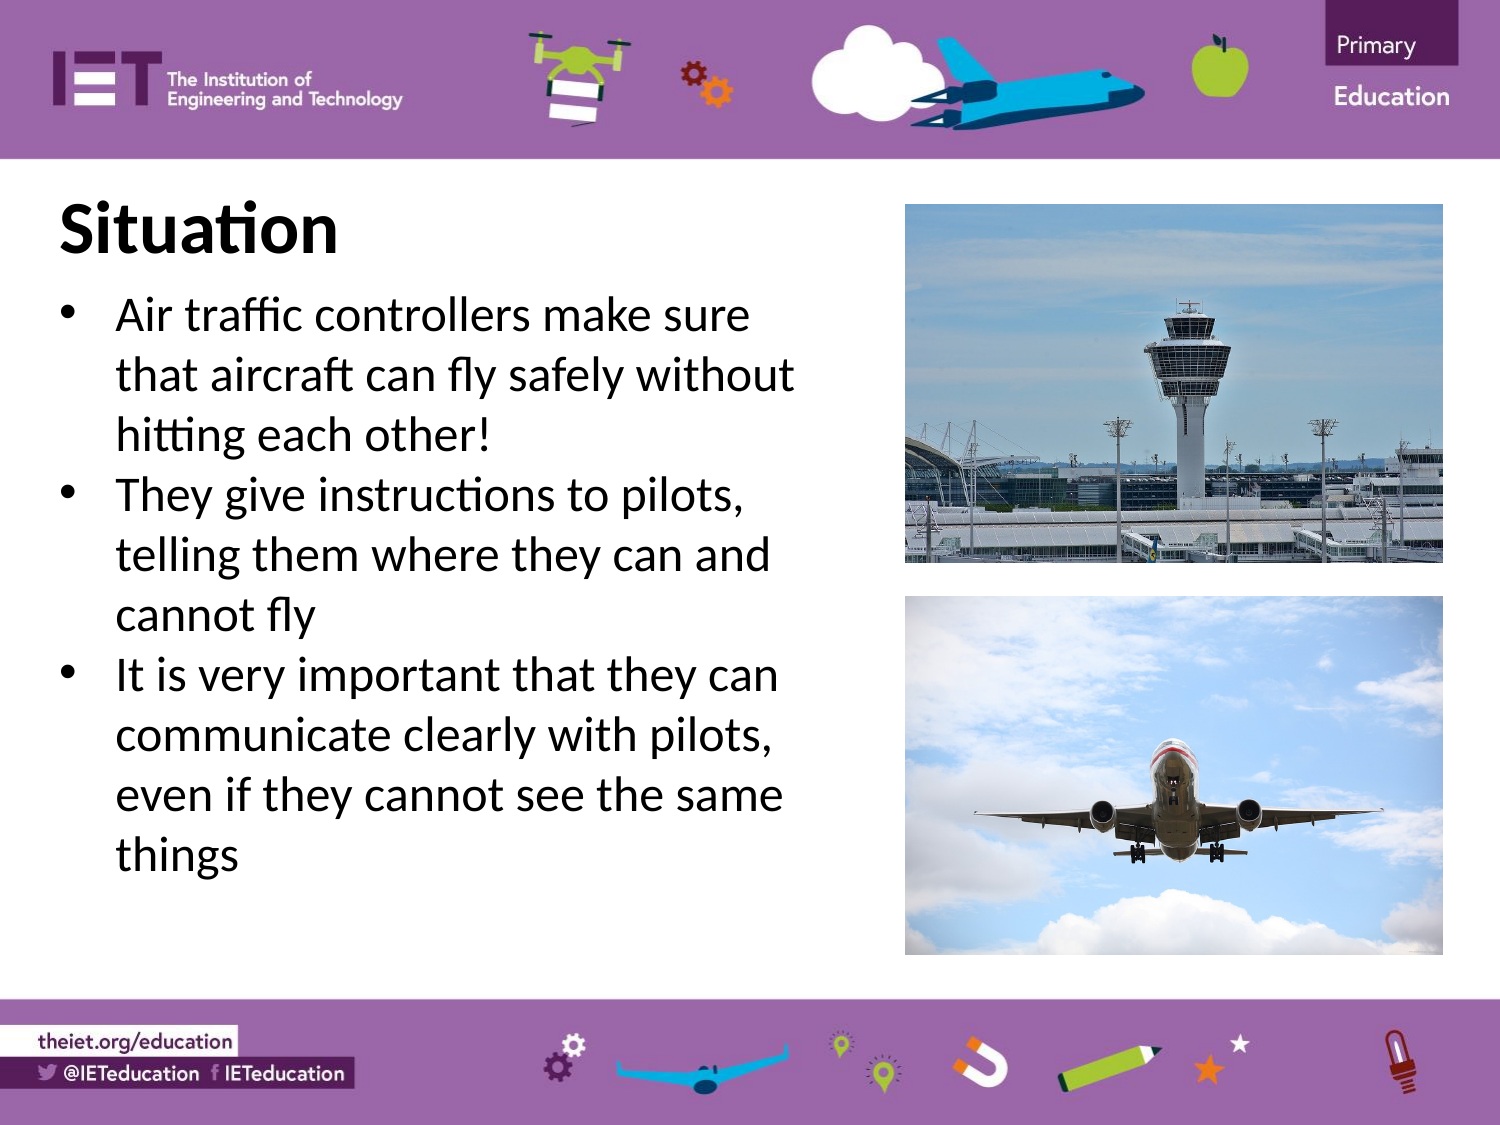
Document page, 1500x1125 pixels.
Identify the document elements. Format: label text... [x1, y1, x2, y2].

picture [0, 0, 1500, 1125]
text_box Situation [44, 170, 1043, 289]
text_box Air traffic controllers make sure that aircraft can fly safely without hitting each other! They give instructions to pilots, telling them where they can and cannot fly It is very important that they can communicate clearly with pilots, even if they cannot see the same things [44, 274, 834, 890]
